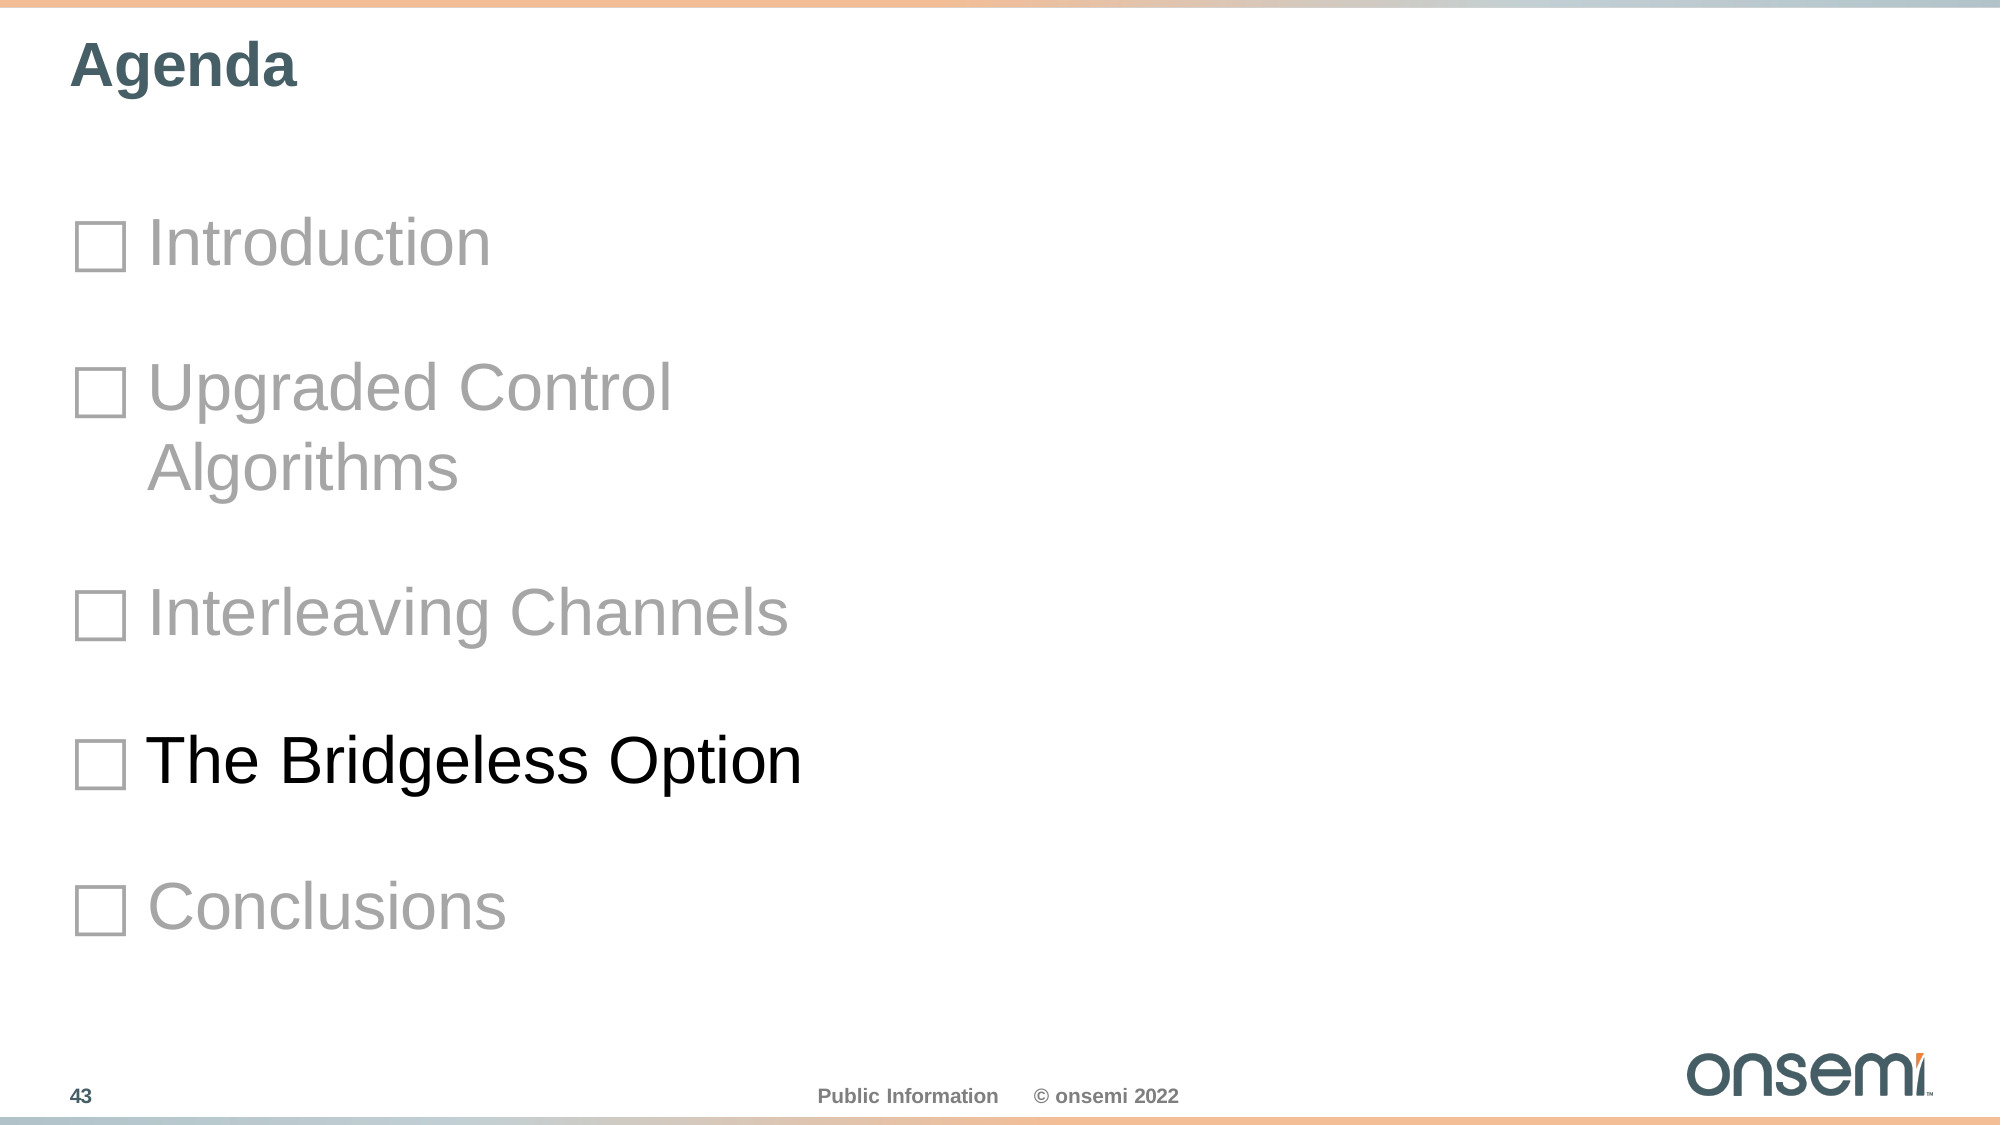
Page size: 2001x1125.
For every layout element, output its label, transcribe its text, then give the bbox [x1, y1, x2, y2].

picture [1184, 1117, 2000, 1125]
picture [0, 1117, 63, 1125]
picture [1687, 1053, 1933, 1096]
title Agenda [67, 21, 1856, 212]
slide_number © onsemi 2022 [1031, 1083, 1184, 1125]
slide_number 10 [63, 1083, 102, 1125]
picture [1006, 1117, 1031, 1125]
list Introduction Upgraded Control Algorithms Interleaving Channels The Bridgeless Option Conclusions [67, 196, 1004, 943]
picture [0, 0, 2000, 8]
picture [102, 1117, 815, 1125]
footer Public Information [815, 1083, 1006, 1125]
